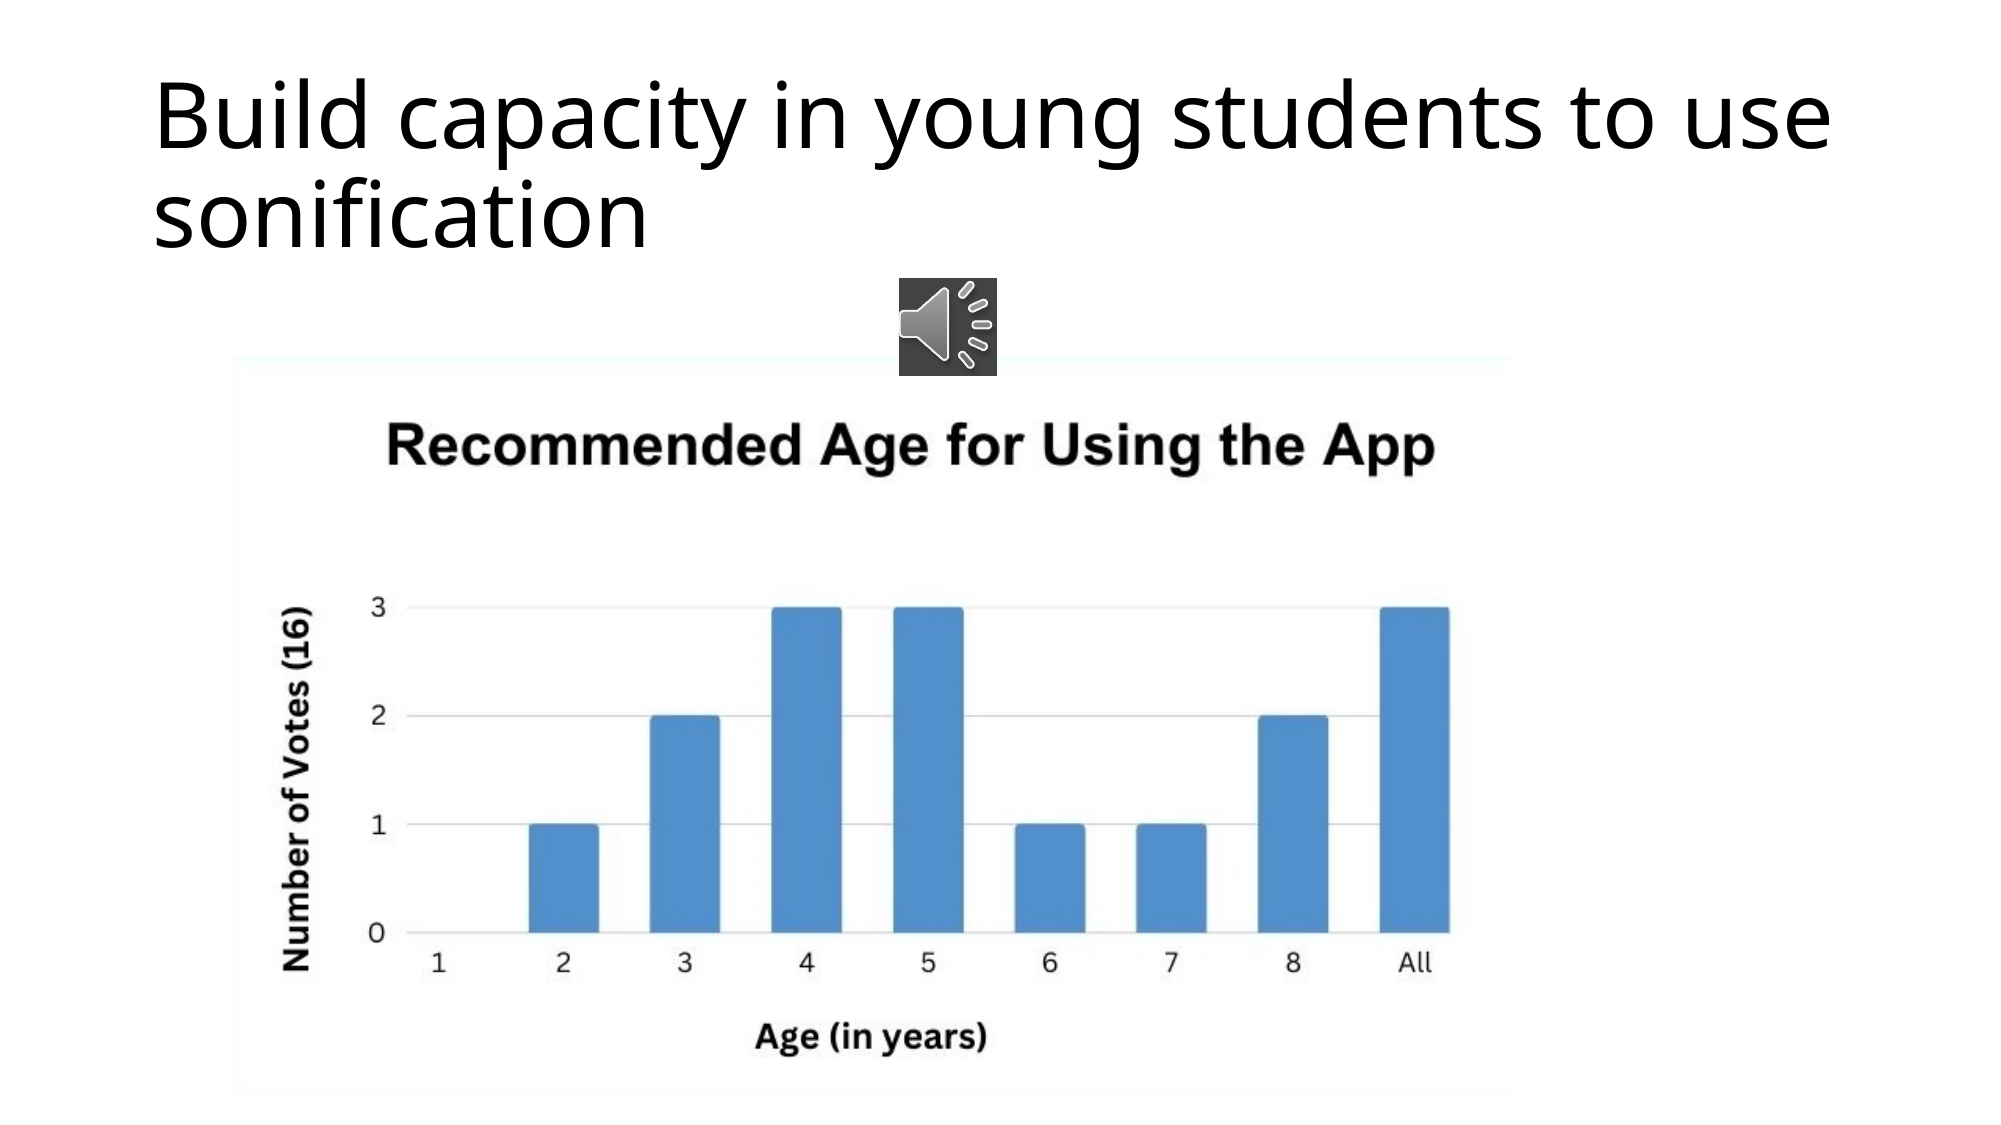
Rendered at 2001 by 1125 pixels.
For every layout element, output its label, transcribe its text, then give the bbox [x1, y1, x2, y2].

title Build capacity in young students to use sonification [137, 59, 1863, 278]
picture [232, 277, 1510, 1096]
